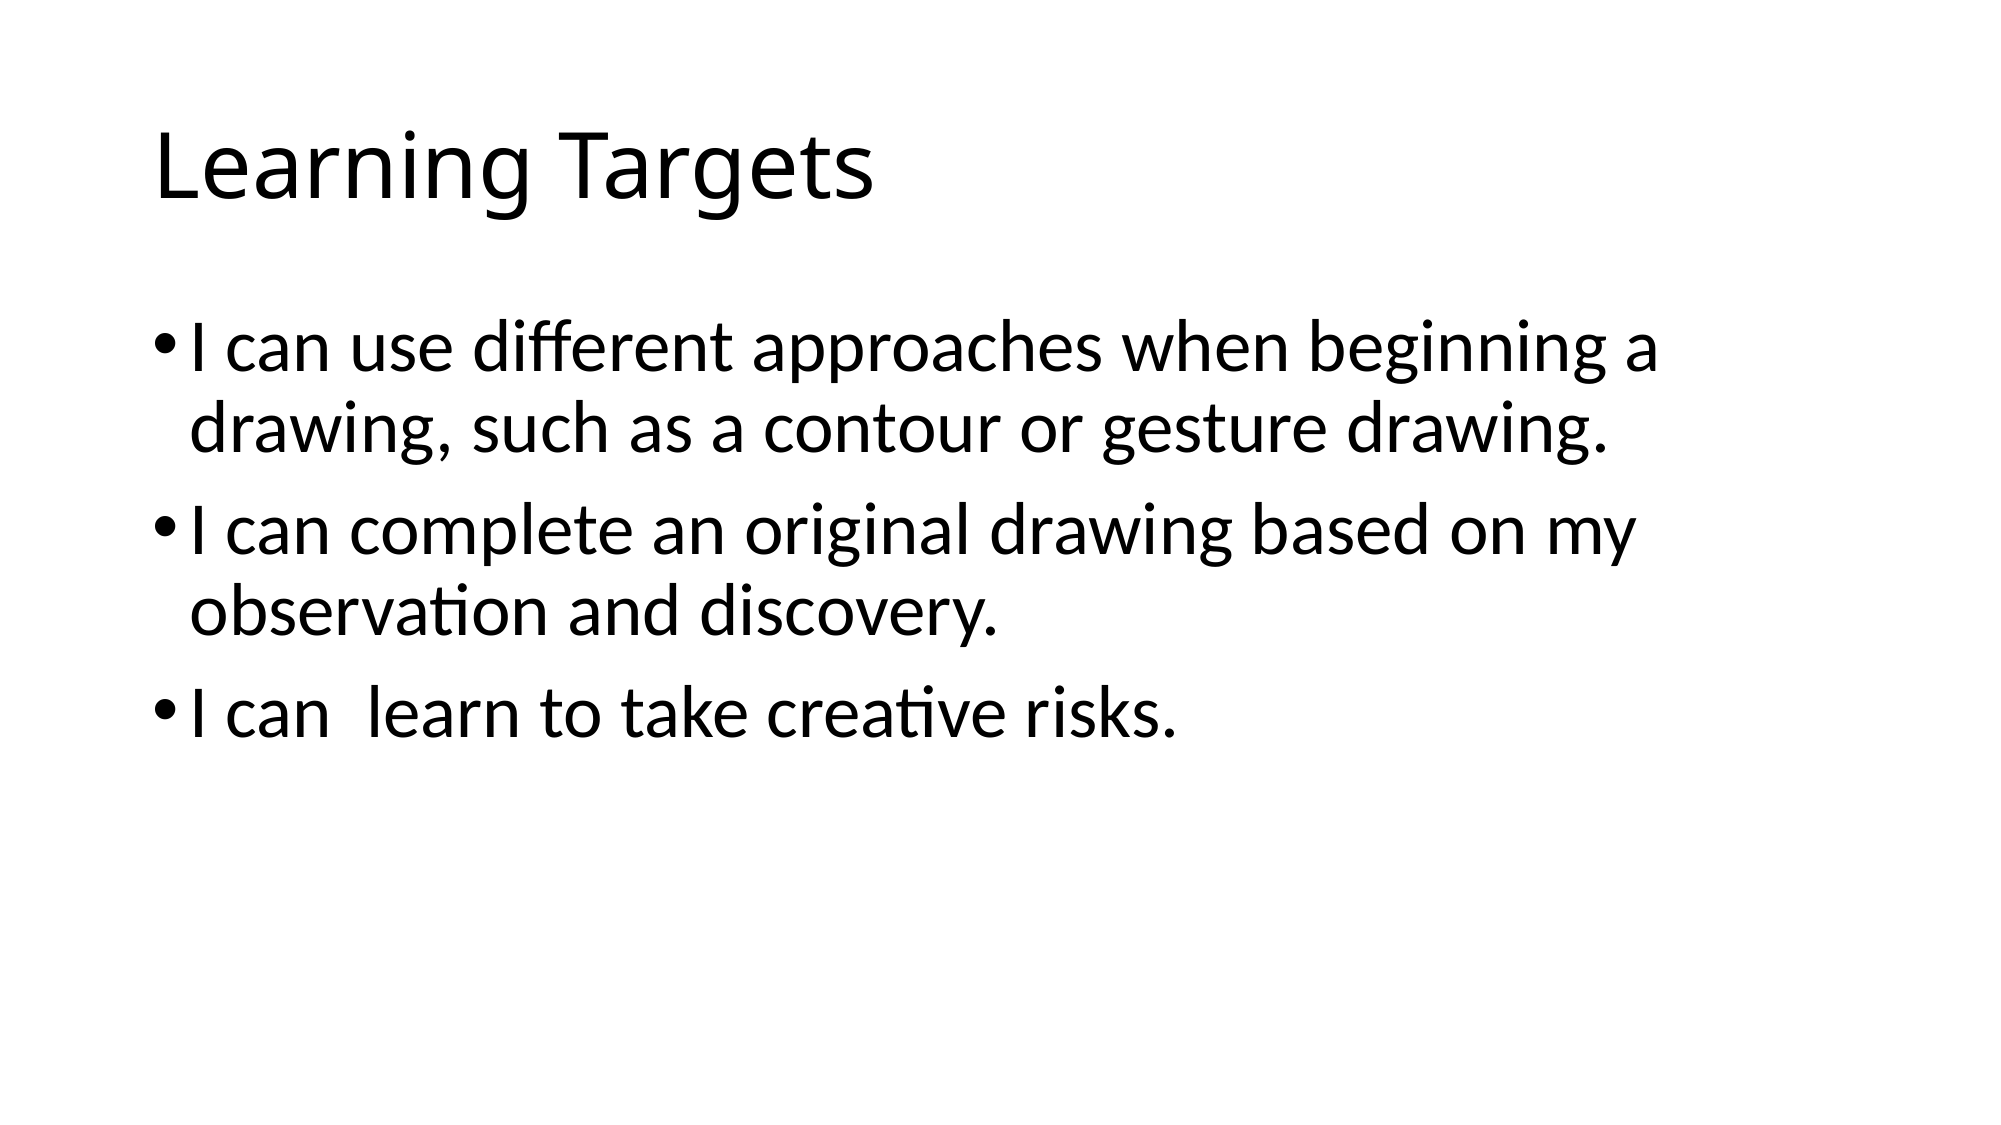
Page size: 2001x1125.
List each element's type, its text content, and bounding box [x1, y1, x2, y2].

title Learning Targets [137, 59, 1863, 278]
list I can use different approaches when beginning a drawing, such as a contour or gesture drawing. I can complete an original drawing based on my observation and discovery. I can learn to take creative risks. [137, 299, 1863, 1014]
